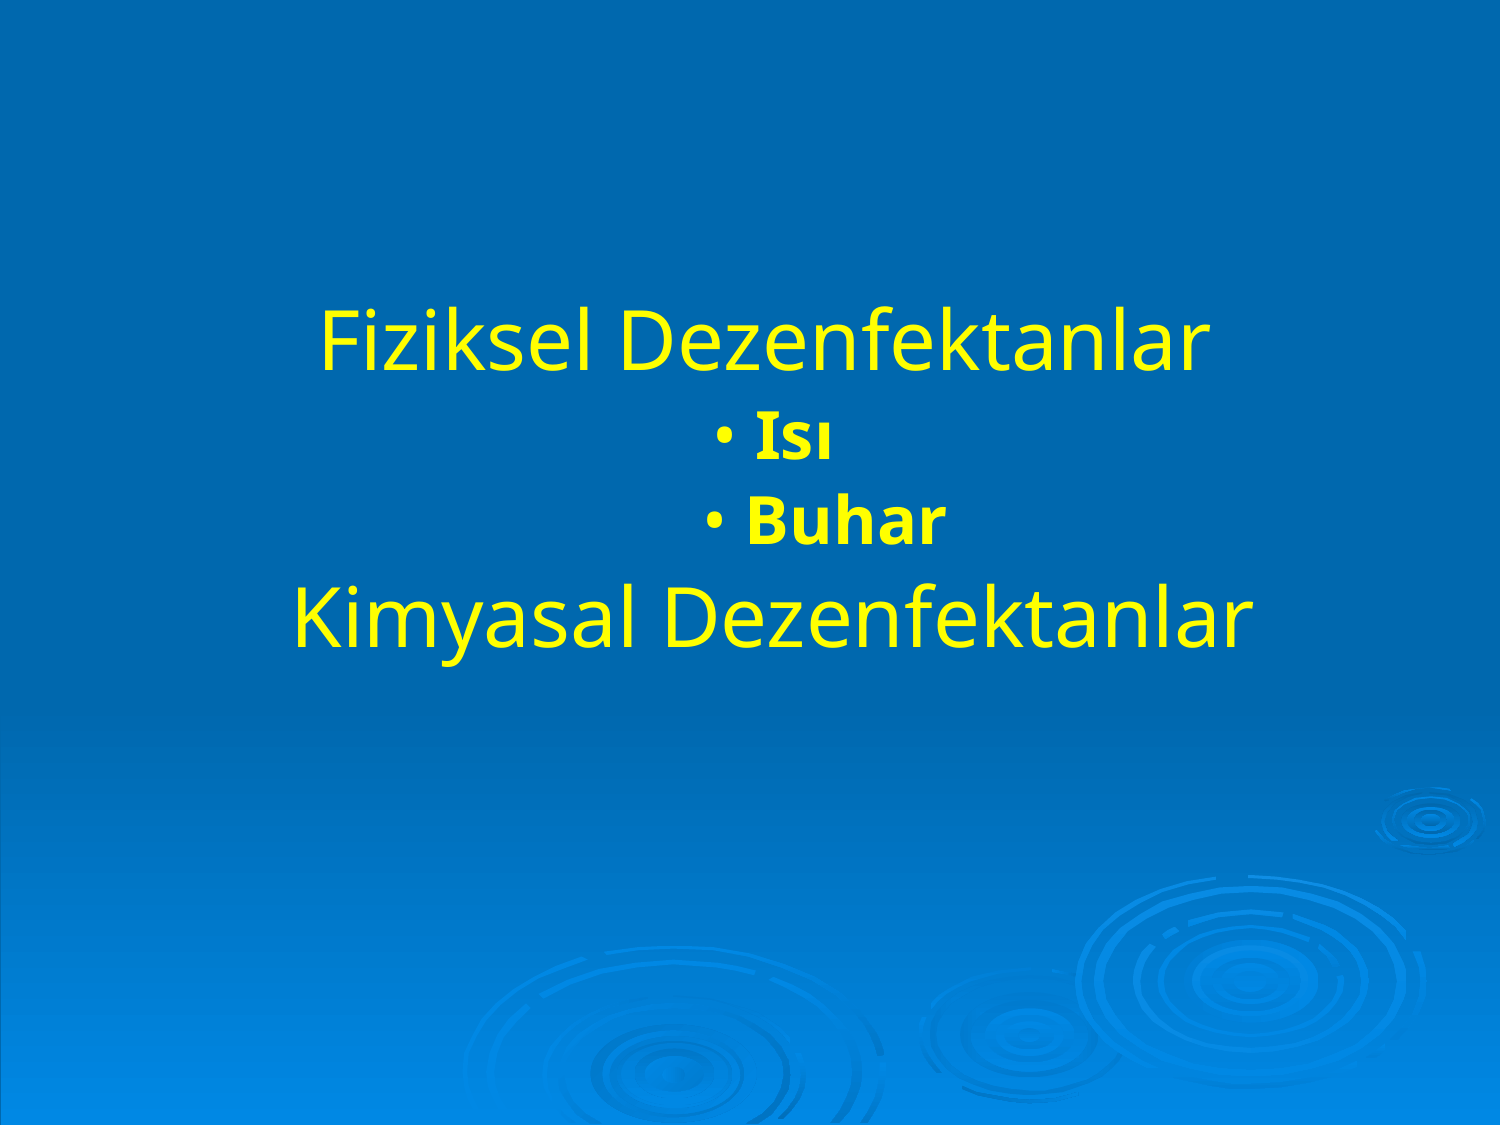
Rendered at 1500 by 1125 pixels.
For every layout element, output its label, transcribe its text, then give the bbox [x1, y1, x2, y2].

list Fiziksel Dezenfektanlar • Isı • Buhar Kimyasal Dezenfektanlar [159, 290, 1389, 1006]
